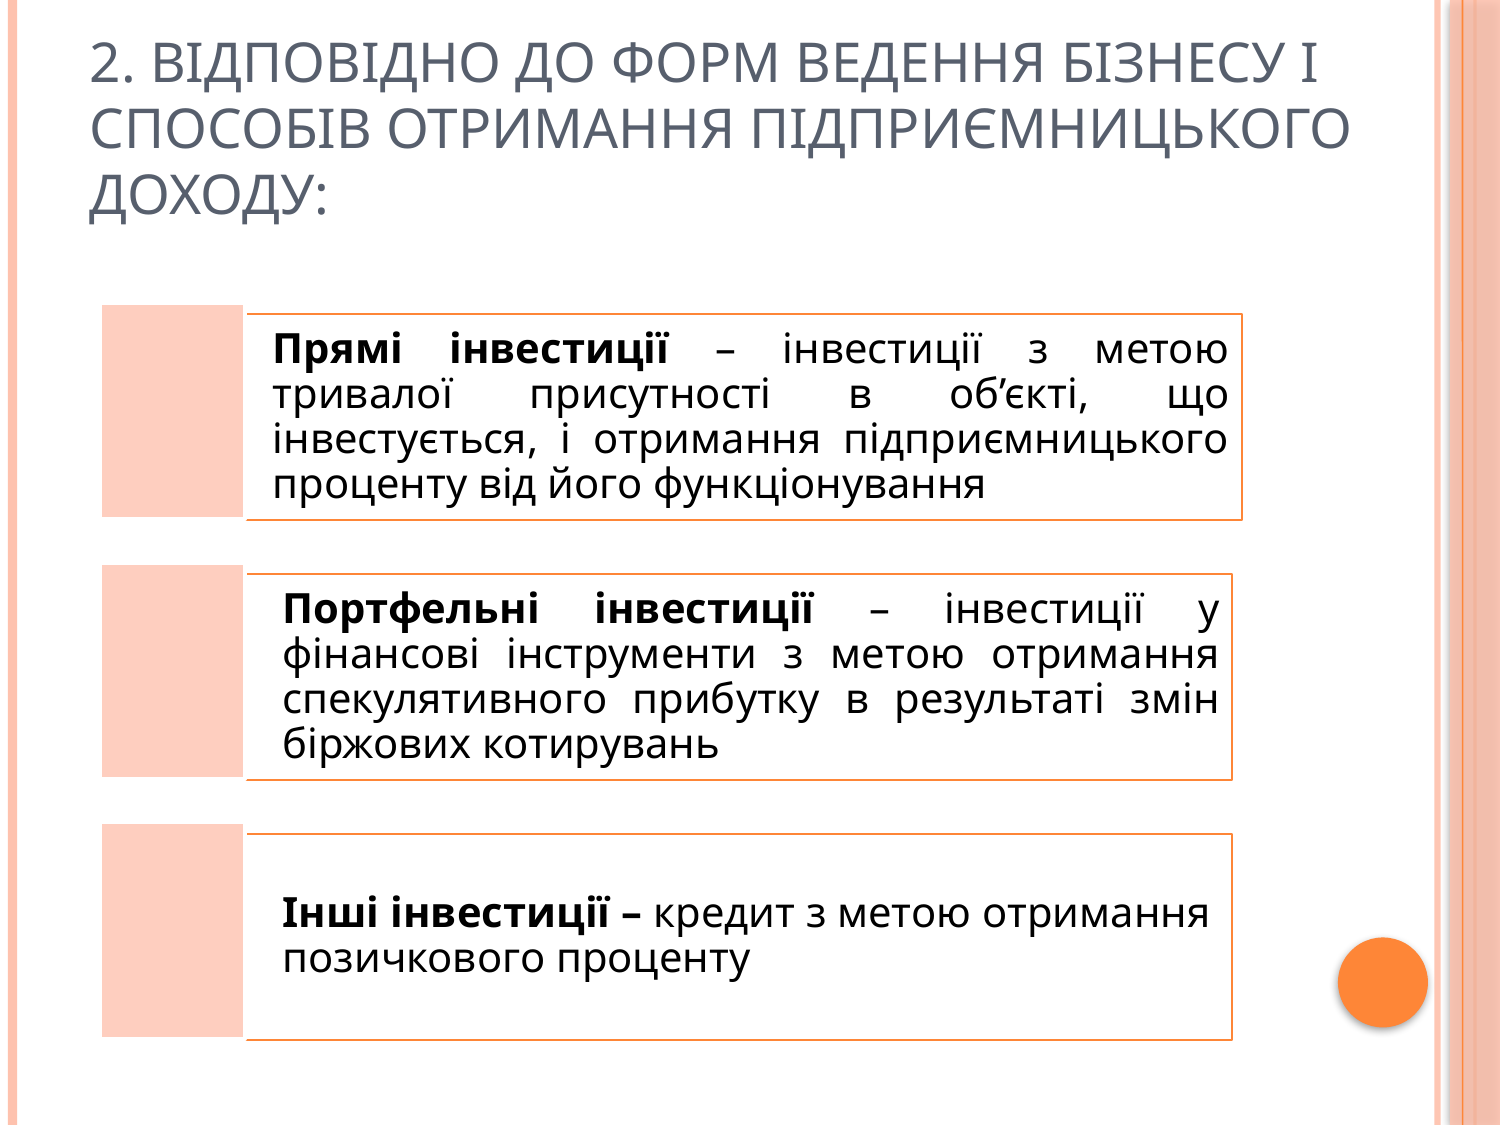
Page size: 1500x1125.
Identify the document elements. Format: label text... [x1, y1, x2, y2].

title 2. Відповідно до форм ведення бізнесу і способів отримання підприємницького доходу: [75, 19, 1400, 233]
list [74, 261, 1301, 1063]
